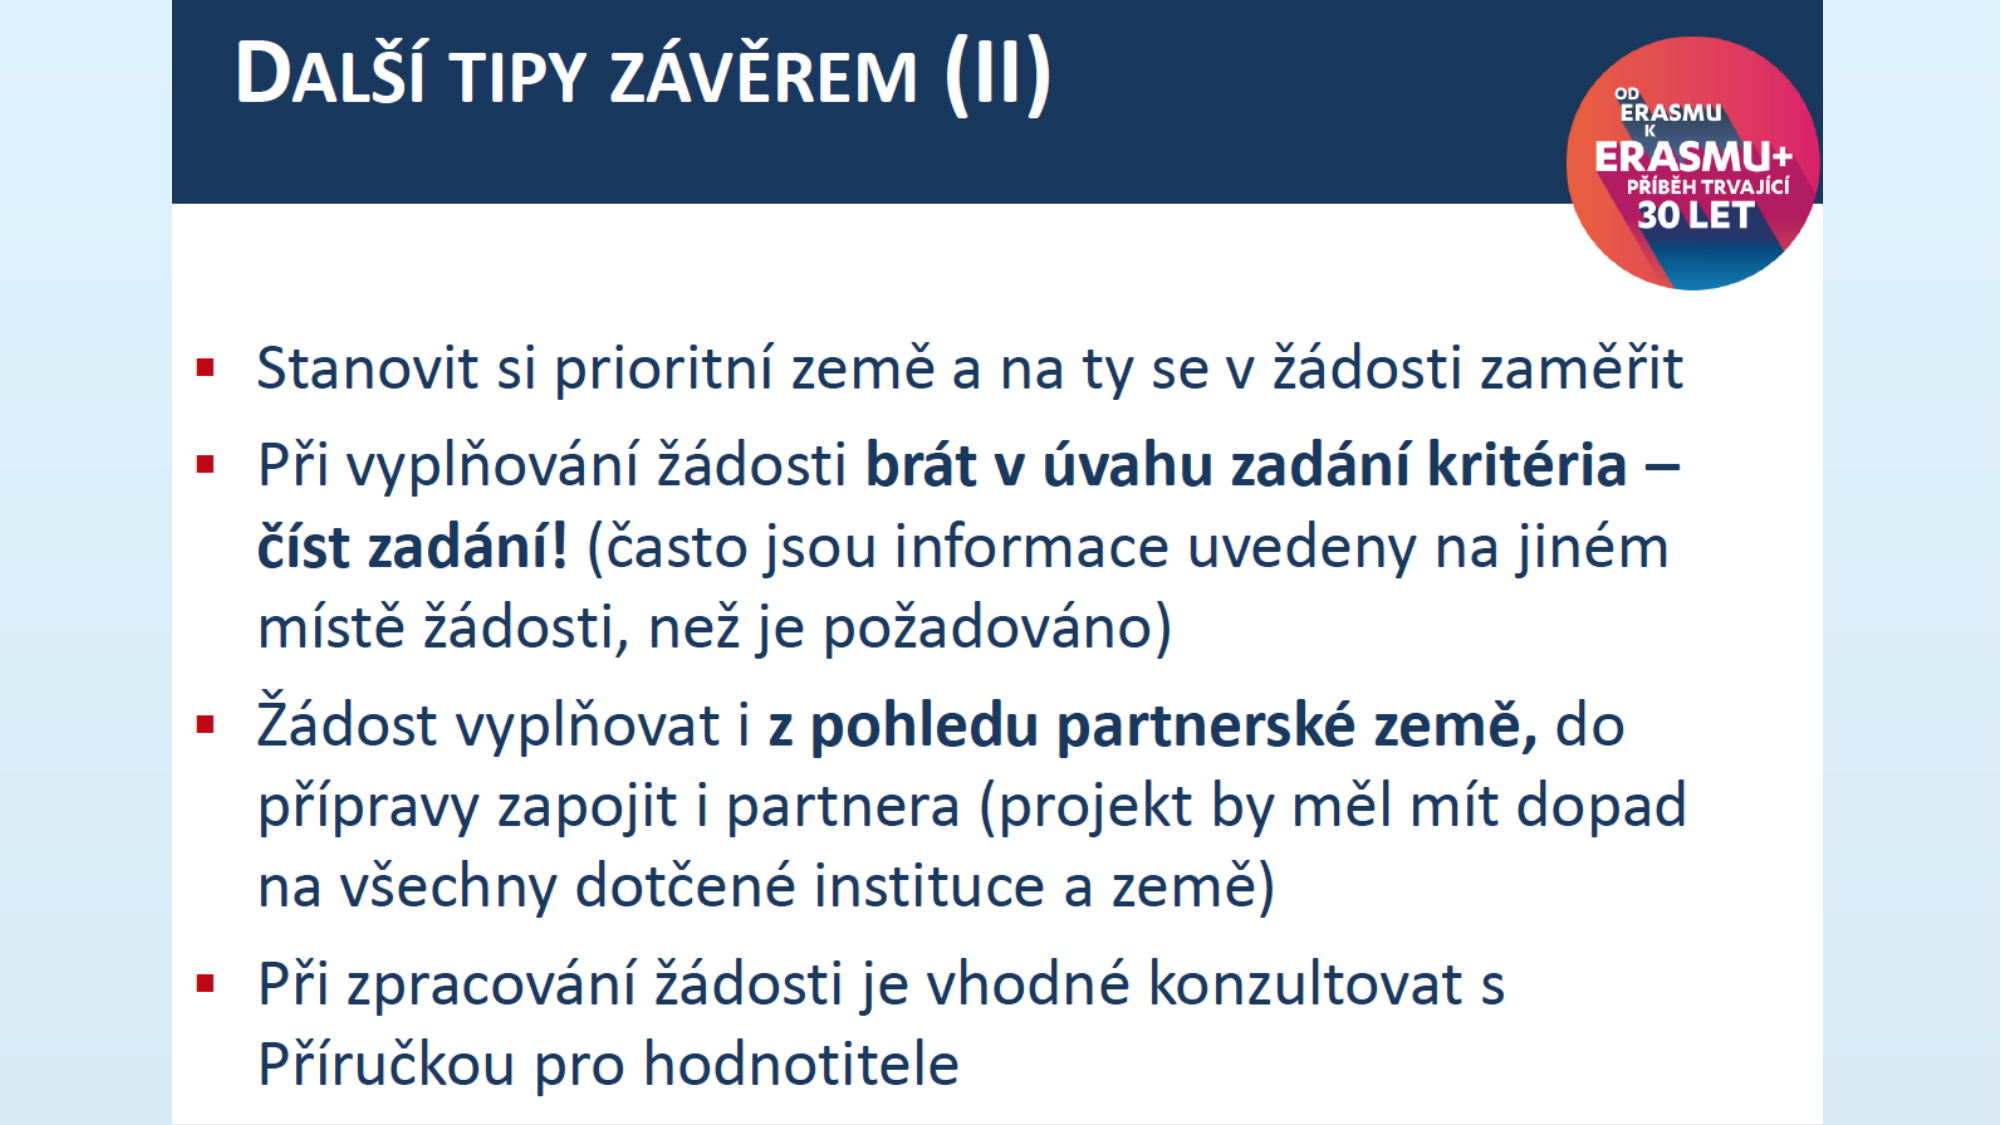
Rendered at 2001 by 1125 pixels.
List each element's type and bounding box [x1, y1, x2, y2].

picture [172, 0, 1823, 1124]
